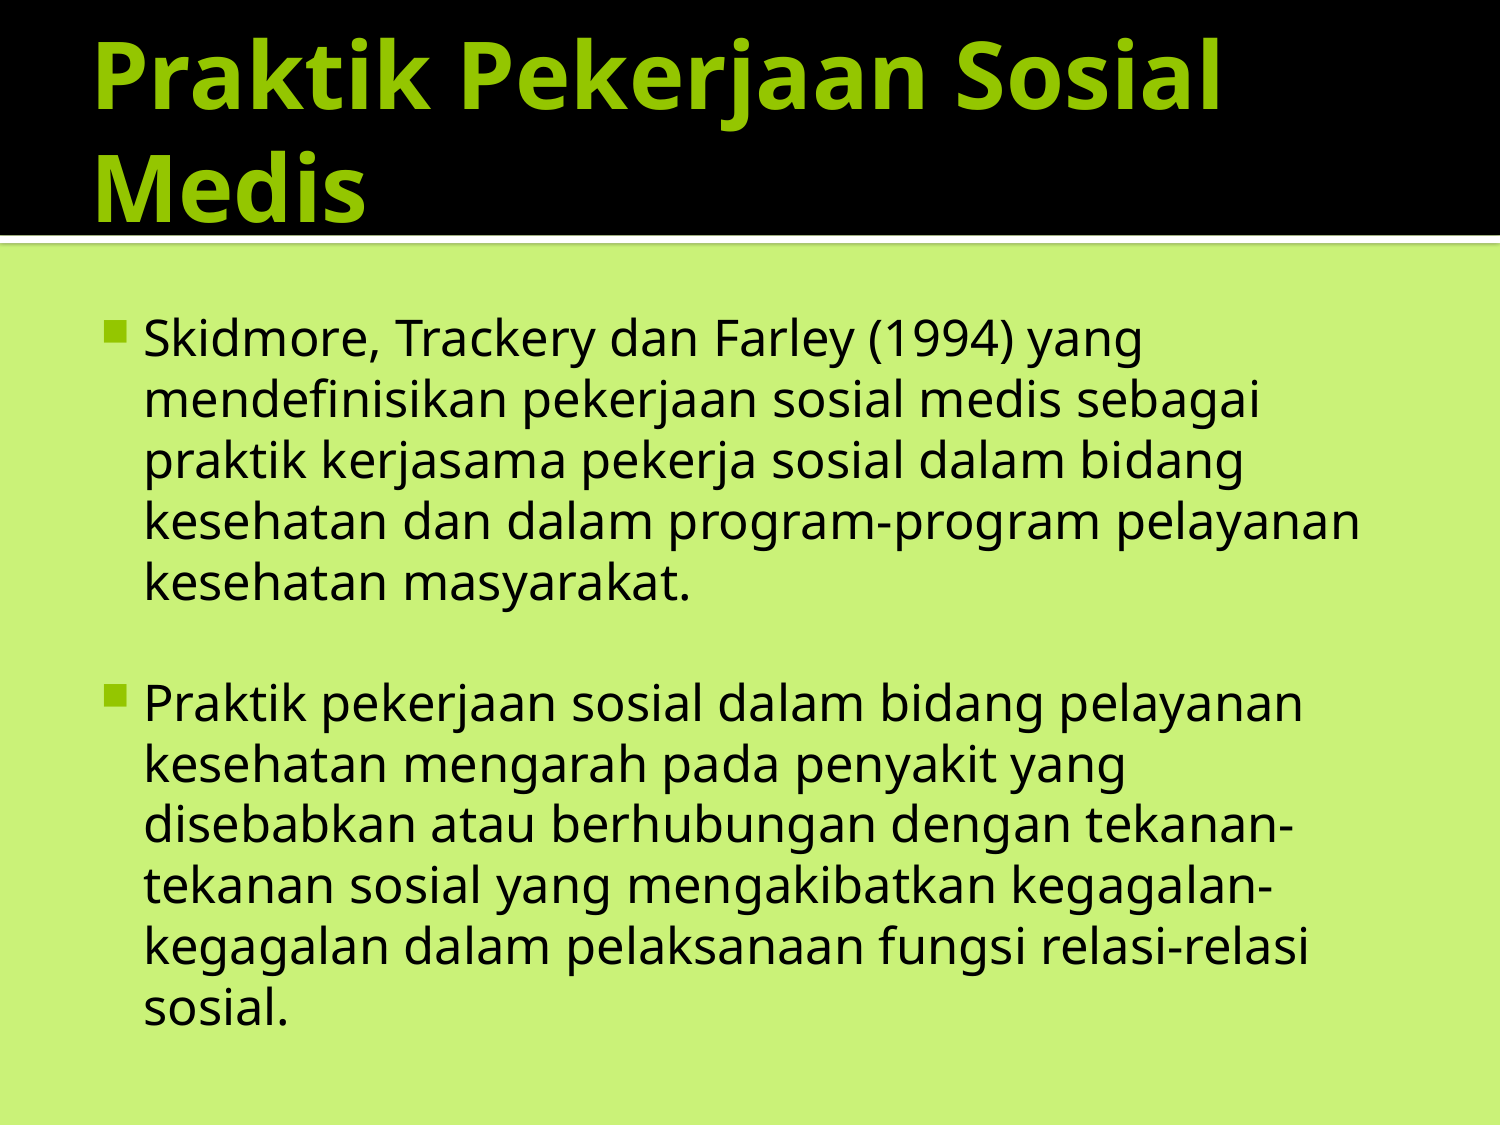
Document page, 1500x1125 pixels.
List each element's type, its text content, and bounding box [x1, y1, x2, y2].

title Praktik Pekerjaan Sosial Medis [75, 25, 1425, 231]
list Skidmore, Trackery dan Farley (1994) yang mendefinisikan pekerjaan sosial medis sebagai praktik kerjasama pekerja sosial dalam bidang kesehatan dan dalam program-program pelayanan kesehatan masyarakat. Praktik pekerjaan sosial dalam bidang pelayanan kesehatan mengarah pada penyakit yang disebabkan atau berhubungan dengan tekanan-tekanan sosial yang mengakibatkan kegagalan-kegagalan dalam pelaksanaan fungsi relasi-relasi sosial. [75, 291, 1425, 1050]
